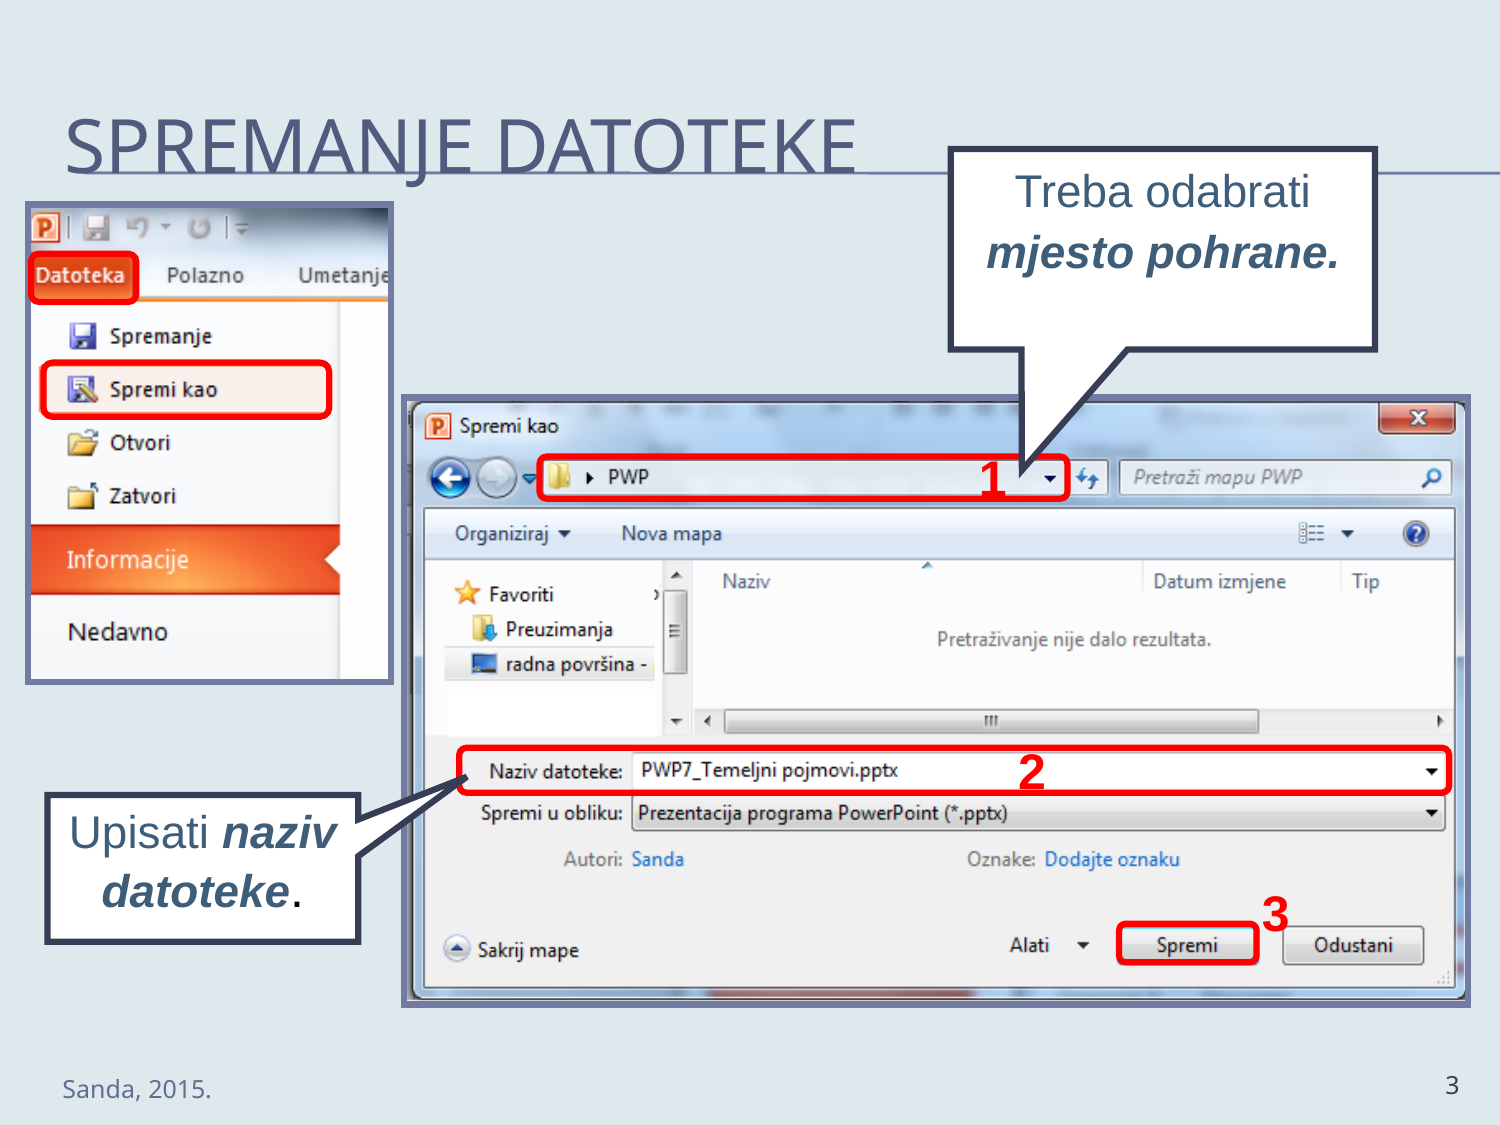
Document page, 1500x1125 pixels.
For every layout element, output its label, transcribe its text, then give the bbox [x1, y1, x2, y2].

picture [407, 400, 1466, 1002]
picture [30, 207, 389, 679]
footer Sanda, 2015. [0, 1065, 227, 1125]
slide_number 3 [1350, 1061, 1475, 1103]
title Spremanje datoteke [50, 75, 1475, 213]
text_box Treba odabrati mjesto pohrane. [950, 148, 1375, 398]
text_box Upisati naziv datoteke. [47, 795, 397, 942]
